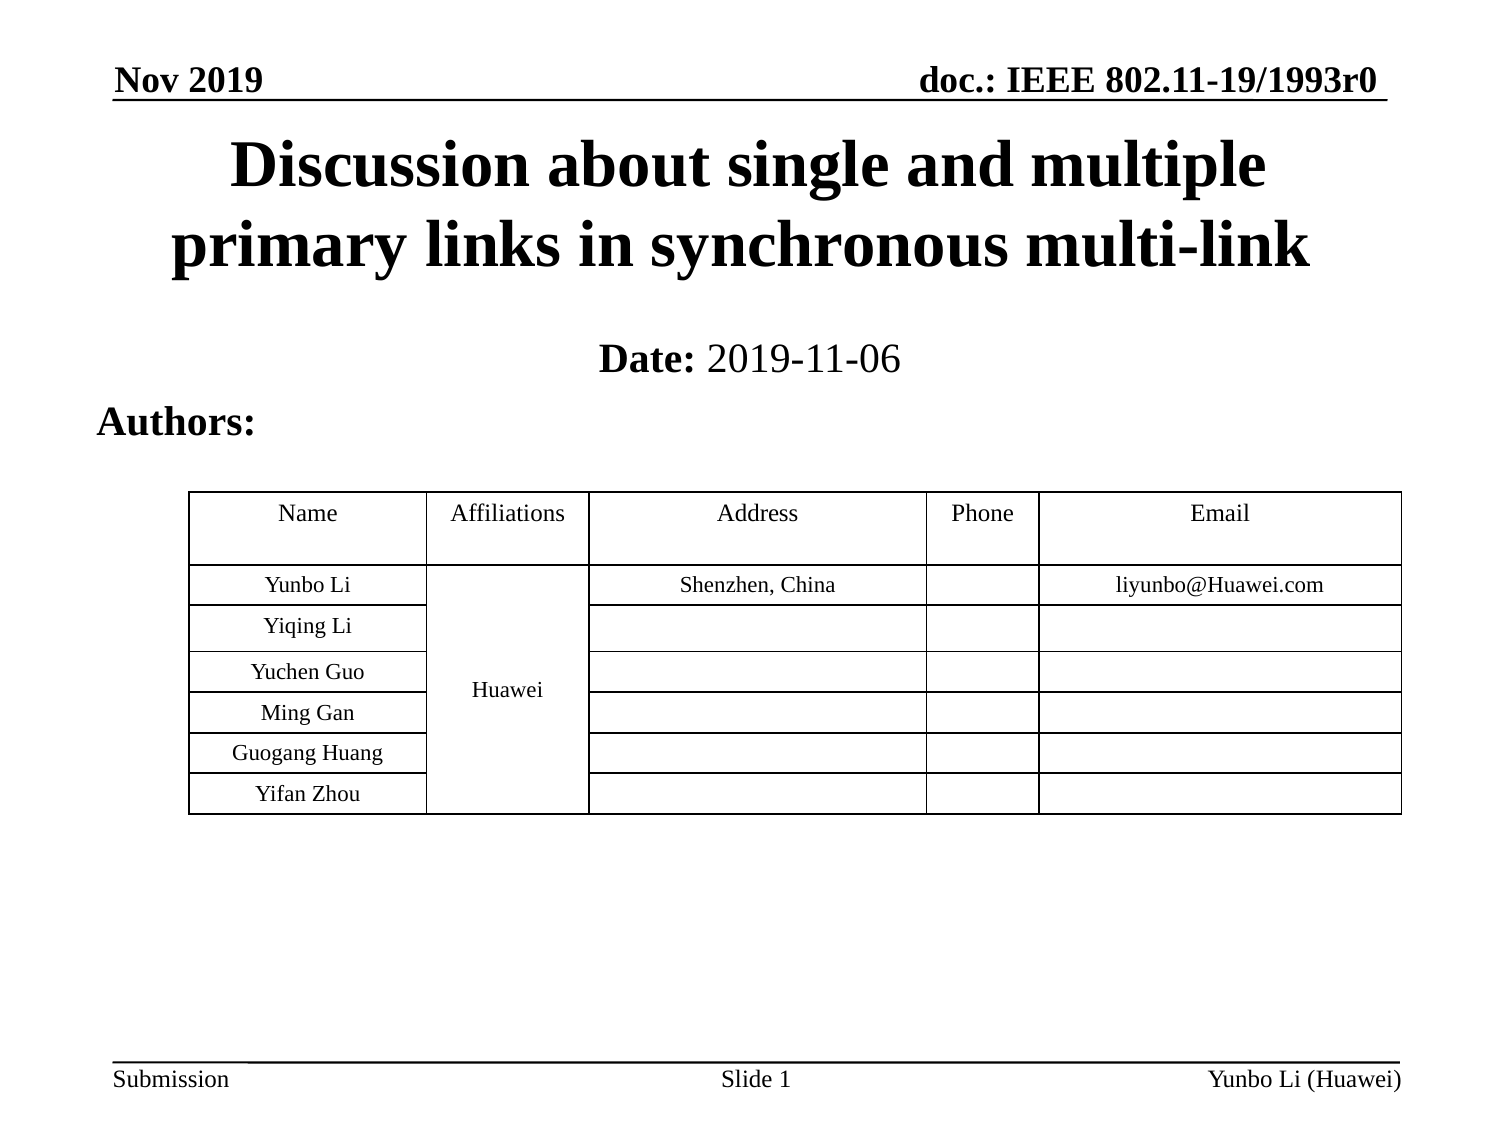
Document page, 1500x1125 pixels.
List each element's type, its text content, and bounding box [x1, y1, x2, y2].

table_cell [590, 606, 926, 651]
table_cell Yunbo Li [190, 566, 426, 604]
table_cell [1040, 734, 1401, 772]
table_cell [1040, 606, 1401, 651]
table_header Affiliations [427, 493, 588, 564]
table_cell [590, 734, 926, 772]
table_cell [927, 734, 1038, 772]
text_box Authors: [81, 385, 319, 449]
table_cell [1040, 652, 1401, 691]
footer Yunbo Li (Huawei) [1204, 1061, 1402, 1093]
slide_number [114, 54, 265, 101]
table_header Email [1040, 493, 1401, 564]
table_cell Ming Gan [190, 693, 426, 732]
table_cell Yifan Zhou [190, 774, 426, 813]
table_cell [927, 652, 1038, 691]
table_header Address [590, 493, 926, 564]
table_header Phone [927, 493, 1038, 564]
table_cell Yuchen Guo [190, 652, 426, 691]
table_cell [927, 693, 1038, 732]
table_cell Yiqing Li [190, 606, 426, 651]
table_cell [927, 566, 1038, 604]
slide_number Slide 1 [712, 1061, 800, 1093]
table_cell [590, 652, 926, 691]
table_cell [927, 774, 1038, 813]
table_cell liyunbo@Huawei.com [1040, 566, 1401, 604]
table_cell [927, 606, 1038, 651]
table_header Name [190, 493, 426, 564]
table_cell Guogang Huang [190, 734, 426, 772]
table_cell [590, 774, 926, 813]
table_cell [1040, 774, 1401, 813]
list Date: 2019-11-06 [112, 323, 1388, 386]
table_cell Huawei [427, 566, 588, 813]
table_cell Shenzhen, China [590, 566, 926, 604]
table_cell [1040, 693, 1401, 732]
title Discussion about single and multiple primary links in synchronous multi-link [112, 112, 1388, 288]
table_cell [590, 693, 926, 732]
